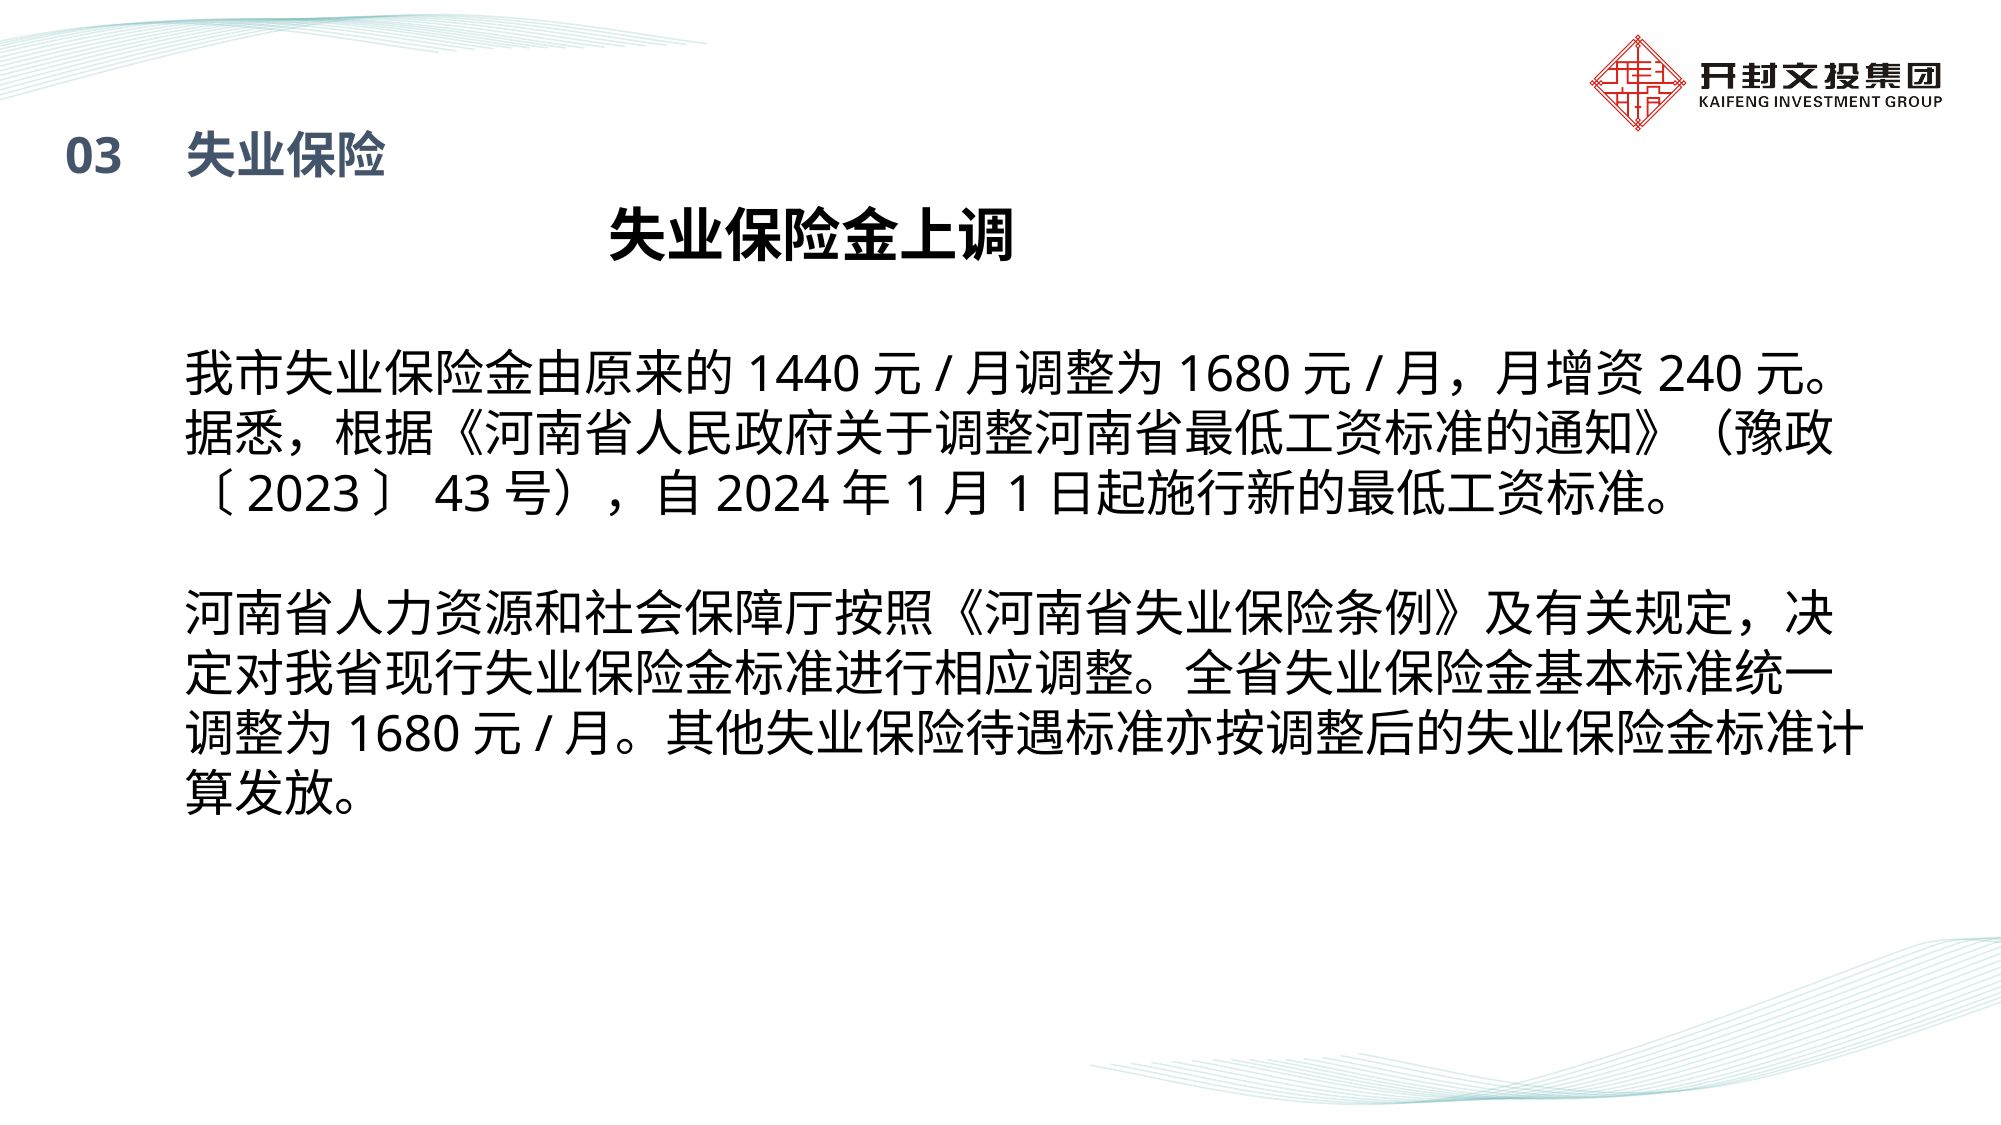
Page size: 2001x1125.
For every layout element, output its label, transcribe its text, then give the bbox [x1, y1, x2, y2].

text_box 03 失业保险 [50, 76, 544, 192]
picture [1589, 34, 1942, 133]
text_box 失业保险金上调 [593, 191, 1261, 276]
text_box 我市失业保险金由原来的1440元/月调整为1680元/月，月增资240元。 据悉，根据《河南省人民政府关于调整河南省最低工资标准的通知》（豫政〔2023〕43号），自2024年1月1日起施行新的最低工资标准。 河南省人力资源和社会保障厅按照《河南省失业保险条例》及有关规定，决定对我省现行失业保险金标准进行相应调整。全省失业保险金基本标准统一调整为1680元/月。其他失业保险待遇标准亦按调整后的失业保险金标准计算发放。 [169, 333, 1882, 1023]
